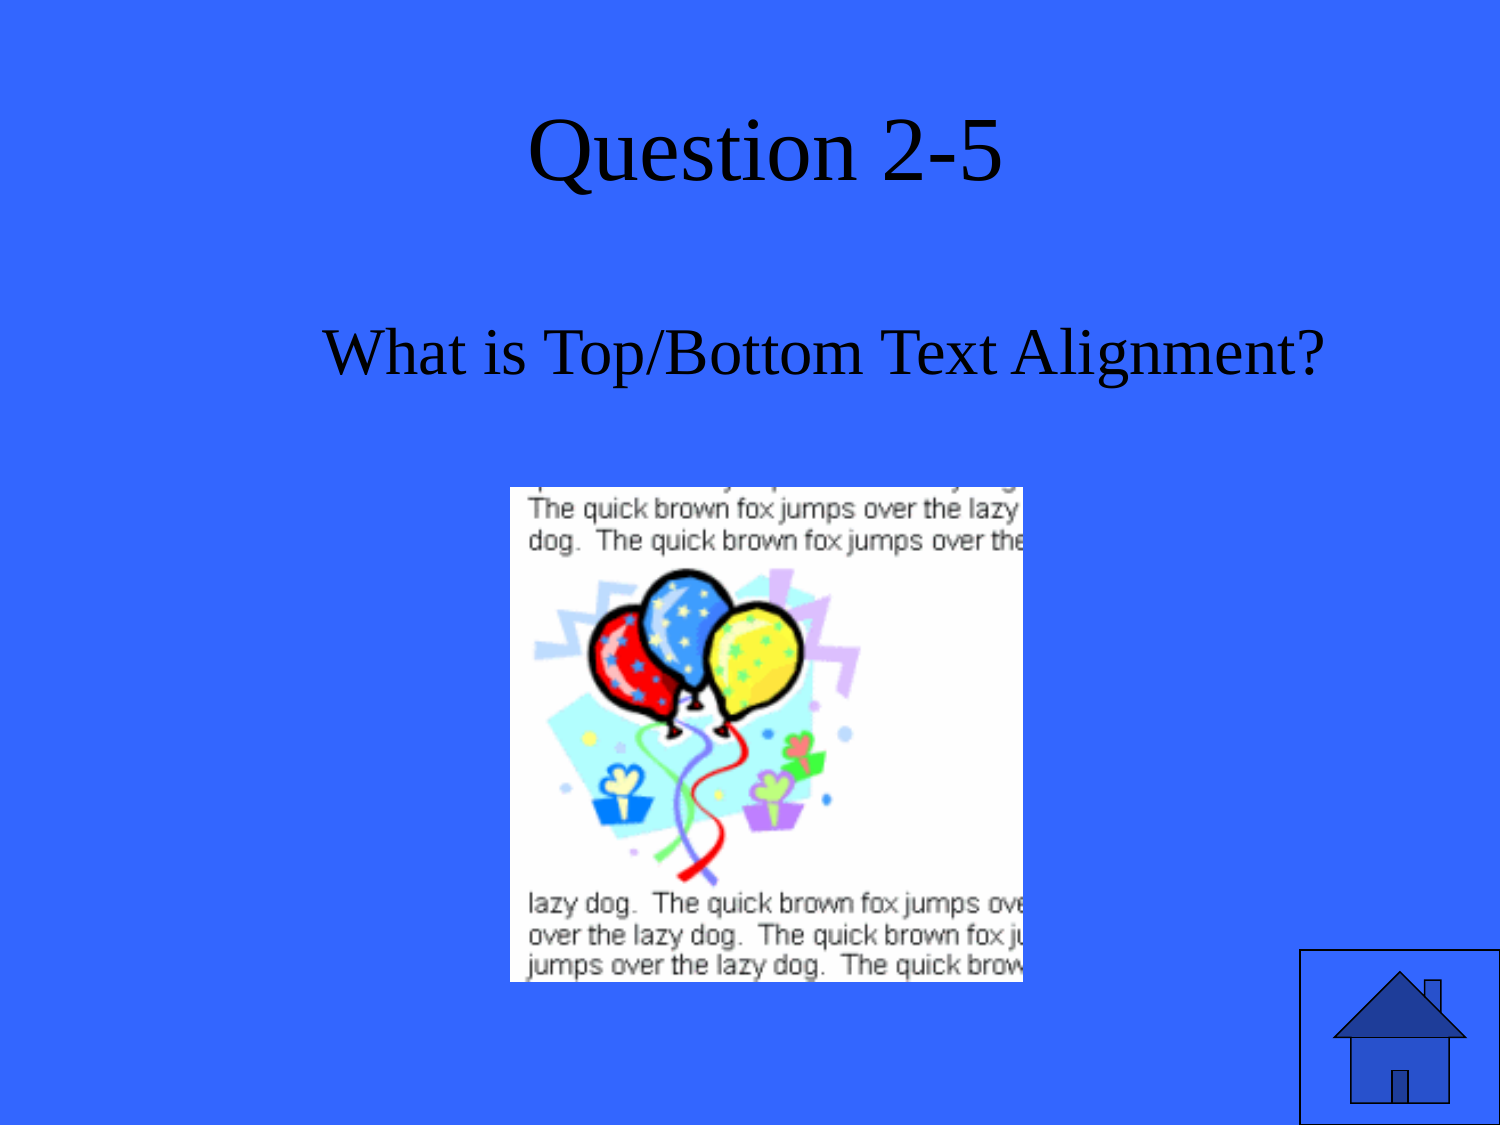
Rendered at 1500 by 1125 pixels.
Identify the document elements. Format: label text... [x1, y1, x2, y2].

subtitle What is Top/Bottom Text Alignment? [300, 299, 1350, 425]
picture [510, 487, 1023, 982]
title Question 2-5 [128, 50, 1404, 238]
text_box [1299, 950, 1500, 1125]
